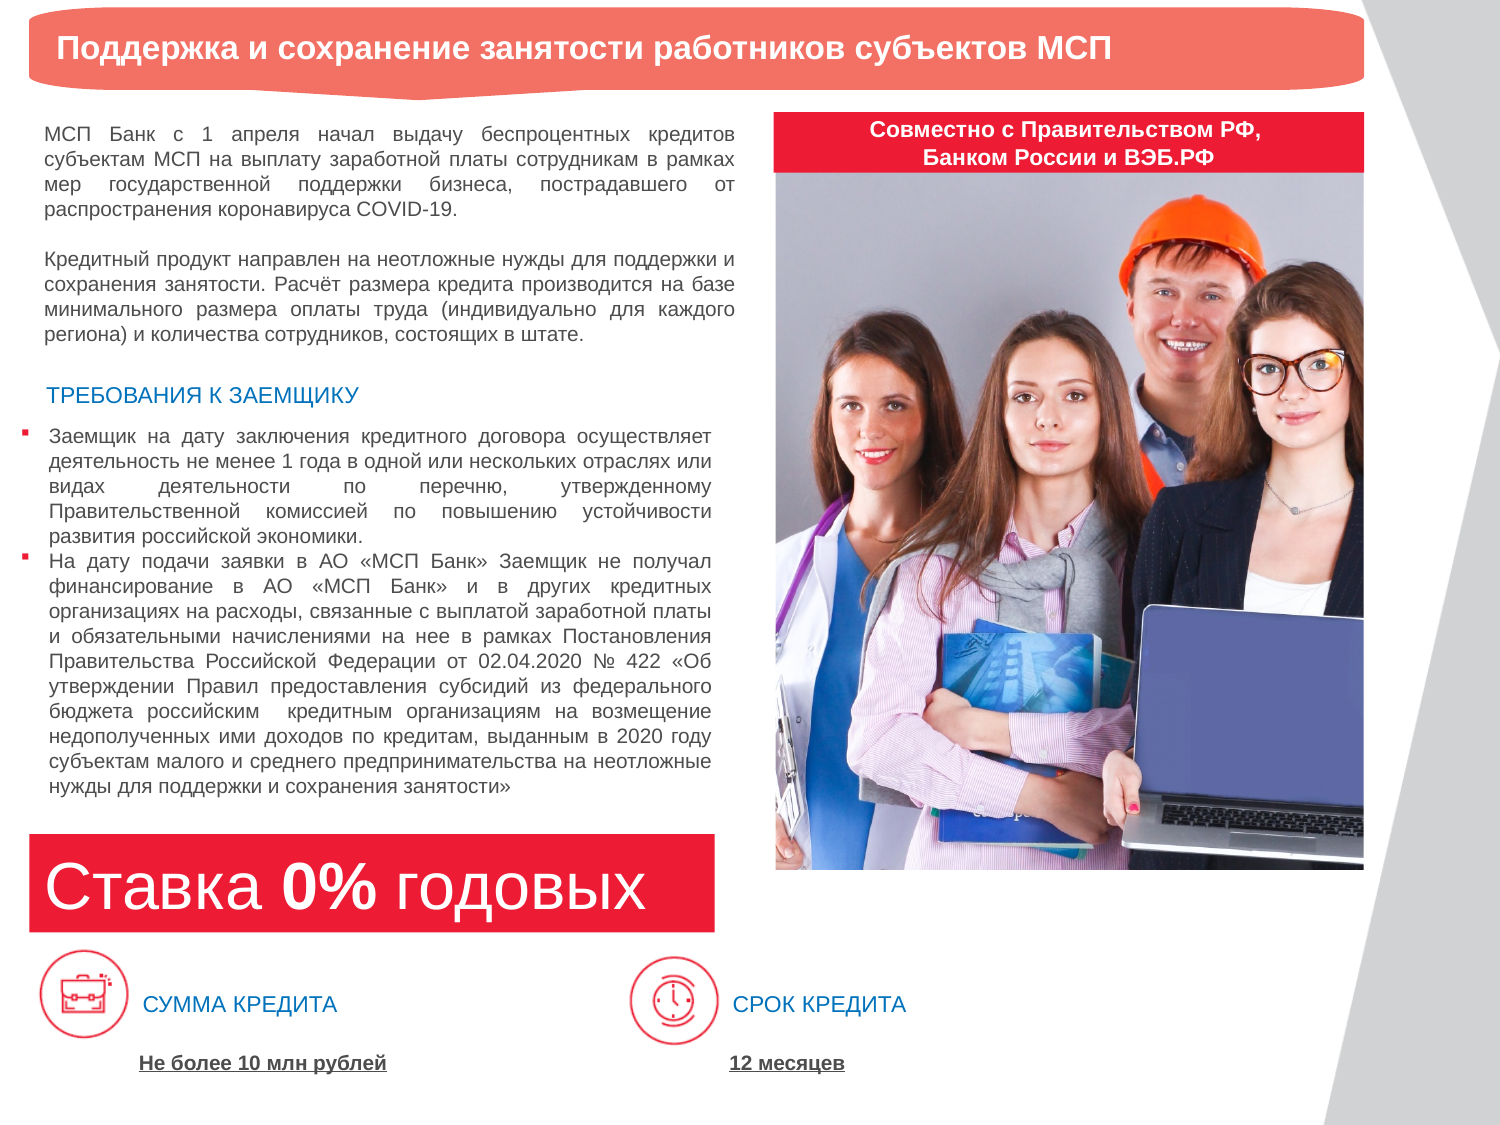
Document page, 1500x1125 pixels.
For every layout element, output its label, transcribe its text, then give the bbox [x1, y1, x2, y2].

picture [0, 0, 1500, 1125]
text_box Не более 10 млн рублей [123, 1041, 431, 1082]
text_box СРОК КРЕДИТА [732, 982, 922, 1025]
text_box СУММА КРЕДИТА [138, 982, 353, 1025]
text_box МСП Банк с 1 апреля начал выдачу беспроцентных кредитов субъектам МСП на выплату заработной платы сотрудникам в рамках мер государственной поддержки бизнеса, пострадавшего от распространения коронавируса COVID-19. Кредитный продукт направлен на неотложные нужды для поддержки и сохранения занятости. Расчёт размера кредита производится на базе минимального размера оплаты труда (индивидуально для каждого региона) и количества сотрудников, состоящих в штате. [29, 113, 750, 354]
text_box ТРЕБОВАНИЯ К ЗАЕМЩИКУ [31, 373, 375, 416]
text_box Совместно с Правительством РФ, Банком России и ВЭБ.РФ [772, 110, 1366, 173]
text_box Заемщик на дату заключения кредитного договора осуществляет деятельность не менее 1 года в одной или нескольких отраслях или видах деятельности по перечню, утвержденному Правительственной комиссией по повышению устойчивости развития российской экономики. На дату подачи заявки в АО «МСП Банк» Заемщик не получал финансирование в АО «МСП Банк» и в других кредитных организациях на расходы, связанные с выплатой заработной платы и обязательными начислениями на нее в рамках Постановления Правительства Российской Федерации от 02.04.2020 № 422 «Об утверждении Правил предоставления субсидий из федерального бюджета российским кредитным организациям на возмещение недополученных ими доходов по кредитам, выданным в 2020 году субъектам малого и среднего предпринимательства на неотложные нужды для поддержки и сохранения занятости» [5, 415, 727, 805]
text_box Поддержка и сохранение занятости работников субъектов МСП [26, 5, 1367, 103]
text_box Ставка 0% годовых [27, 832, 717, 934]
text_box 12 месяцев [714, 1041, 925, 1082]
